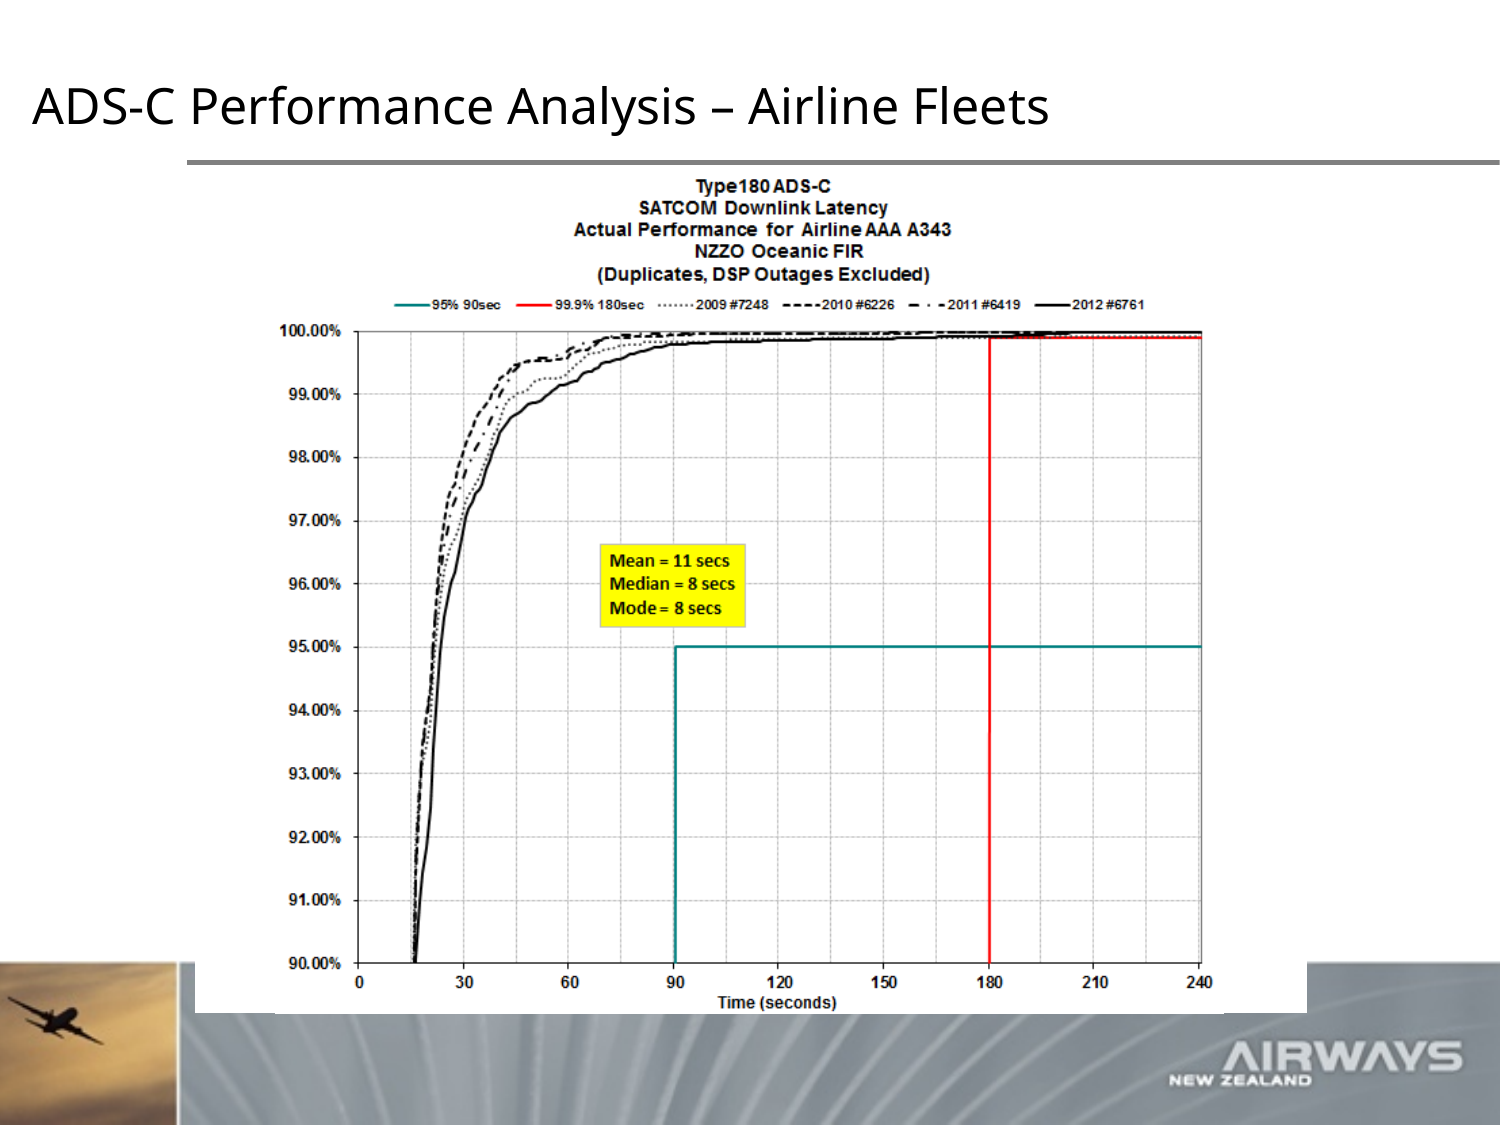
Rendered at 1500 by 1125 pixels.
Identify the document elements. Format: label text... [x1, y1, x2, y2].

picture [0, 178, 1500, 1125]
title ADS-C Performance Analysis – Airline Fleets [17, 47, 1476, 161]
